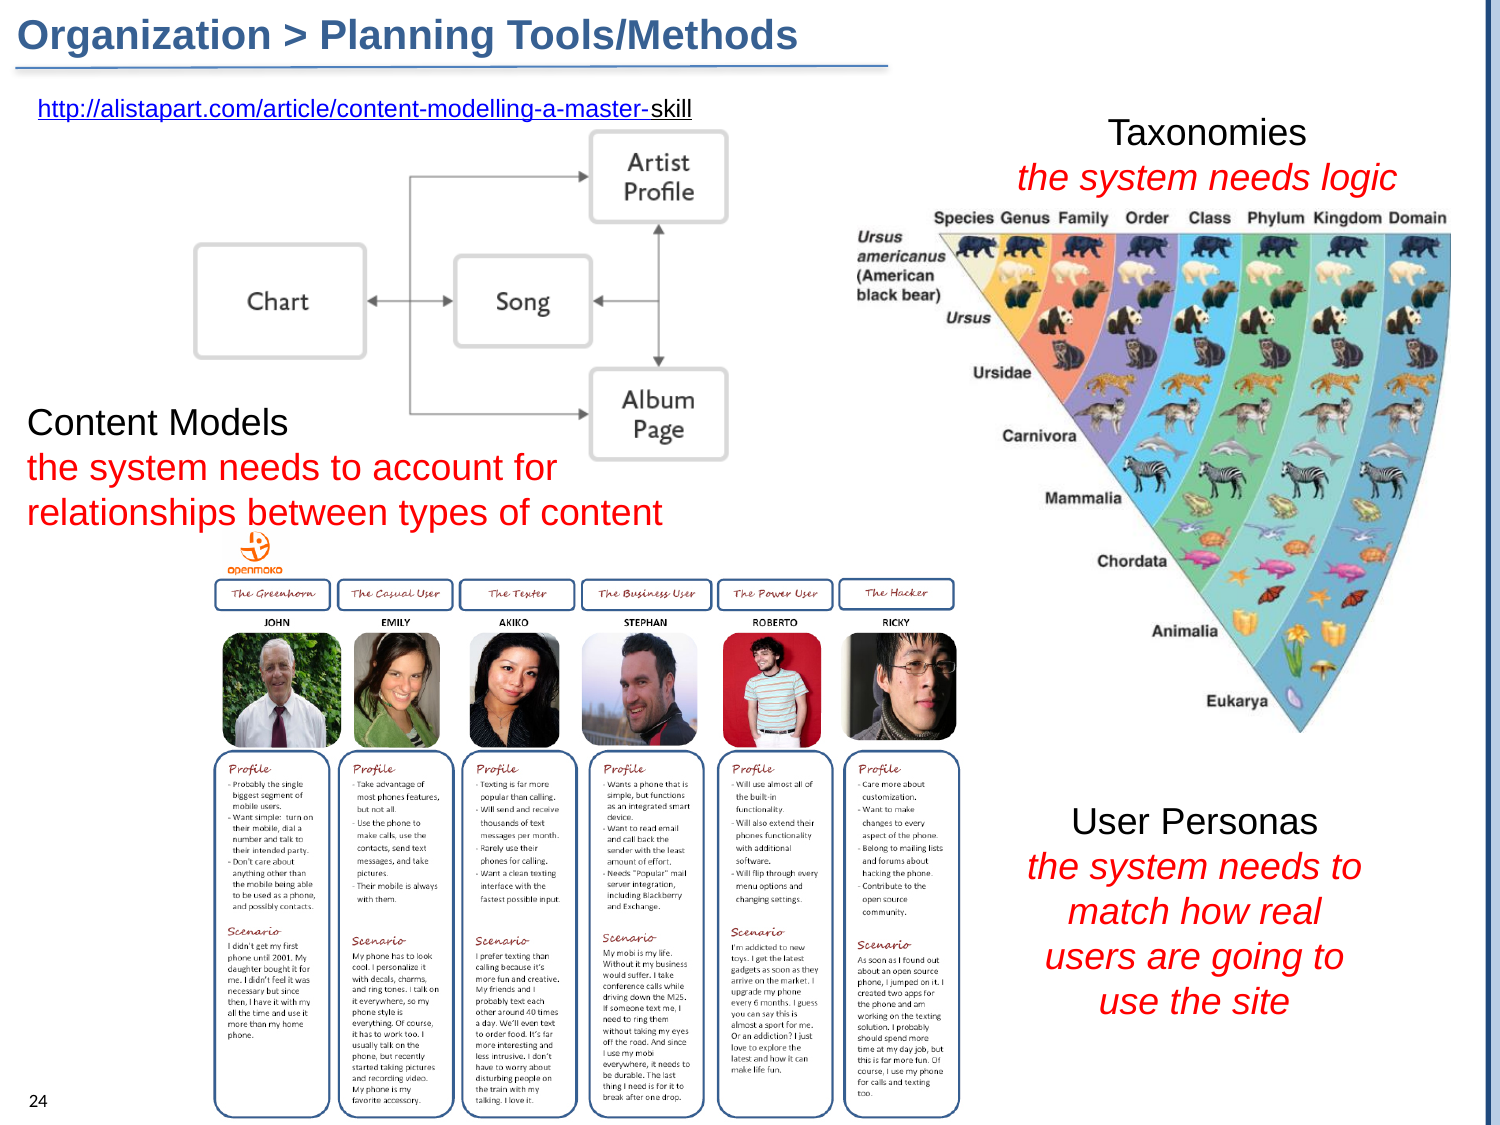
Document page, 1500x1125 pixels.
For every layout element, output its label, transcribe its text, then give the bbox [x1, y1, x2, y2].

slide_number 24 [0, 1081, 63, 1122]
text_box Taxonomies the system needs logic [946, 101, 1469, 206]
text_box User Personas the system needs to match how real users are going to use the site [1003, 789, 1386, 1075]
text_box http://alistapart.com/article/content-modelling-a-master-skill [23, 84, 787, 130]
text_box Organization > Planning Tools/Methods [2, 0, 1479, 65]
picture [193, 208, 1451, 1125]
text_box Content Models the system needs to account for relationships between types of content [12, 391, 789, 541]
picture [157, 118, 765, 474]
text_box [15, 65, 889, 69]
